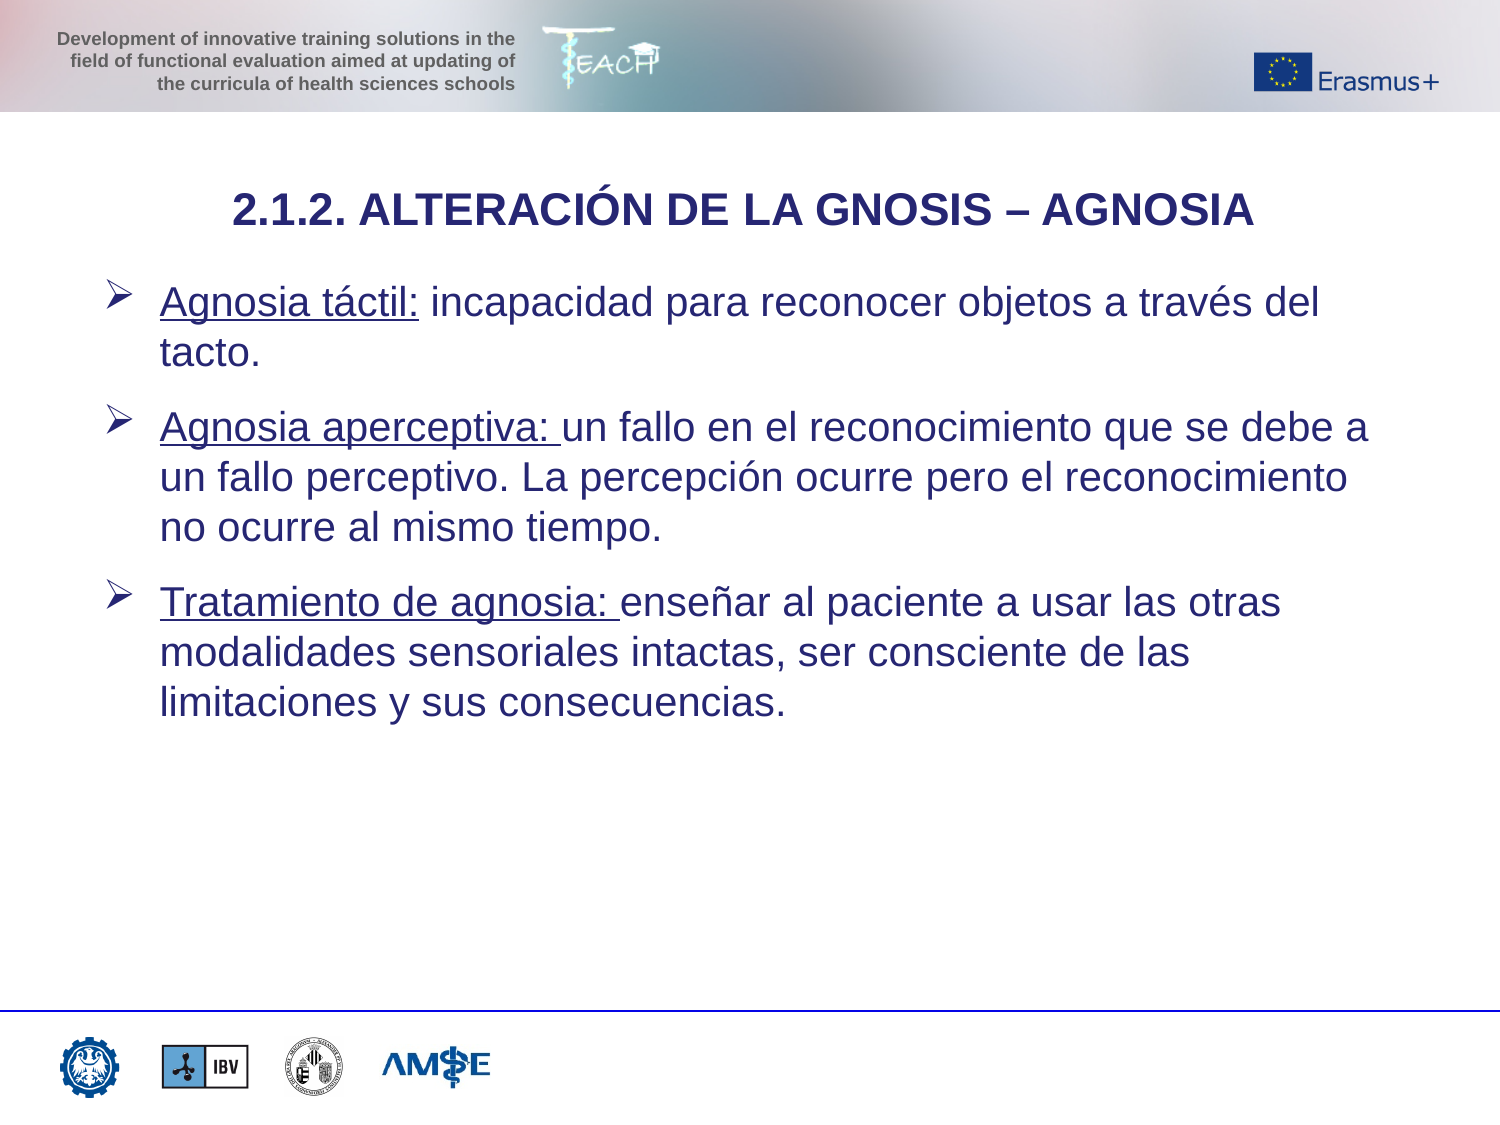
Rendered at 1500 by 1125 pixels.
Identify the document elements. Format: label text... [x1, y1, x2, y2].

text_box 2.1.2. ALTERACIÓN DE LA GNOSIS – AGNOSIA [100, 172, 1388, 243]
picture [379, 1044, 491, 1089]
picture [161, 1044, 249, 1089]
picture [53, 1035, 126, 1099]
picture [284, 1036, 344, 1097]
text_box Agnosia táctil: incapacidad para reconocer objetos a través del tacto. Agnosia aperceptiva: un fallo en el reconocimiento que se debe a un fallo perceptivo. La percepción ocurre pero el reconocimiento no ocurre al mismo tiempo. Tratamiento de agnosia: enseñar al paciente a usar las otras modalidades sensoriales intactas, ser consciente de las limitaciones y sus consecuencias. [88, 267, 1400, 732]
picture [0, 1, 1500, 112]
